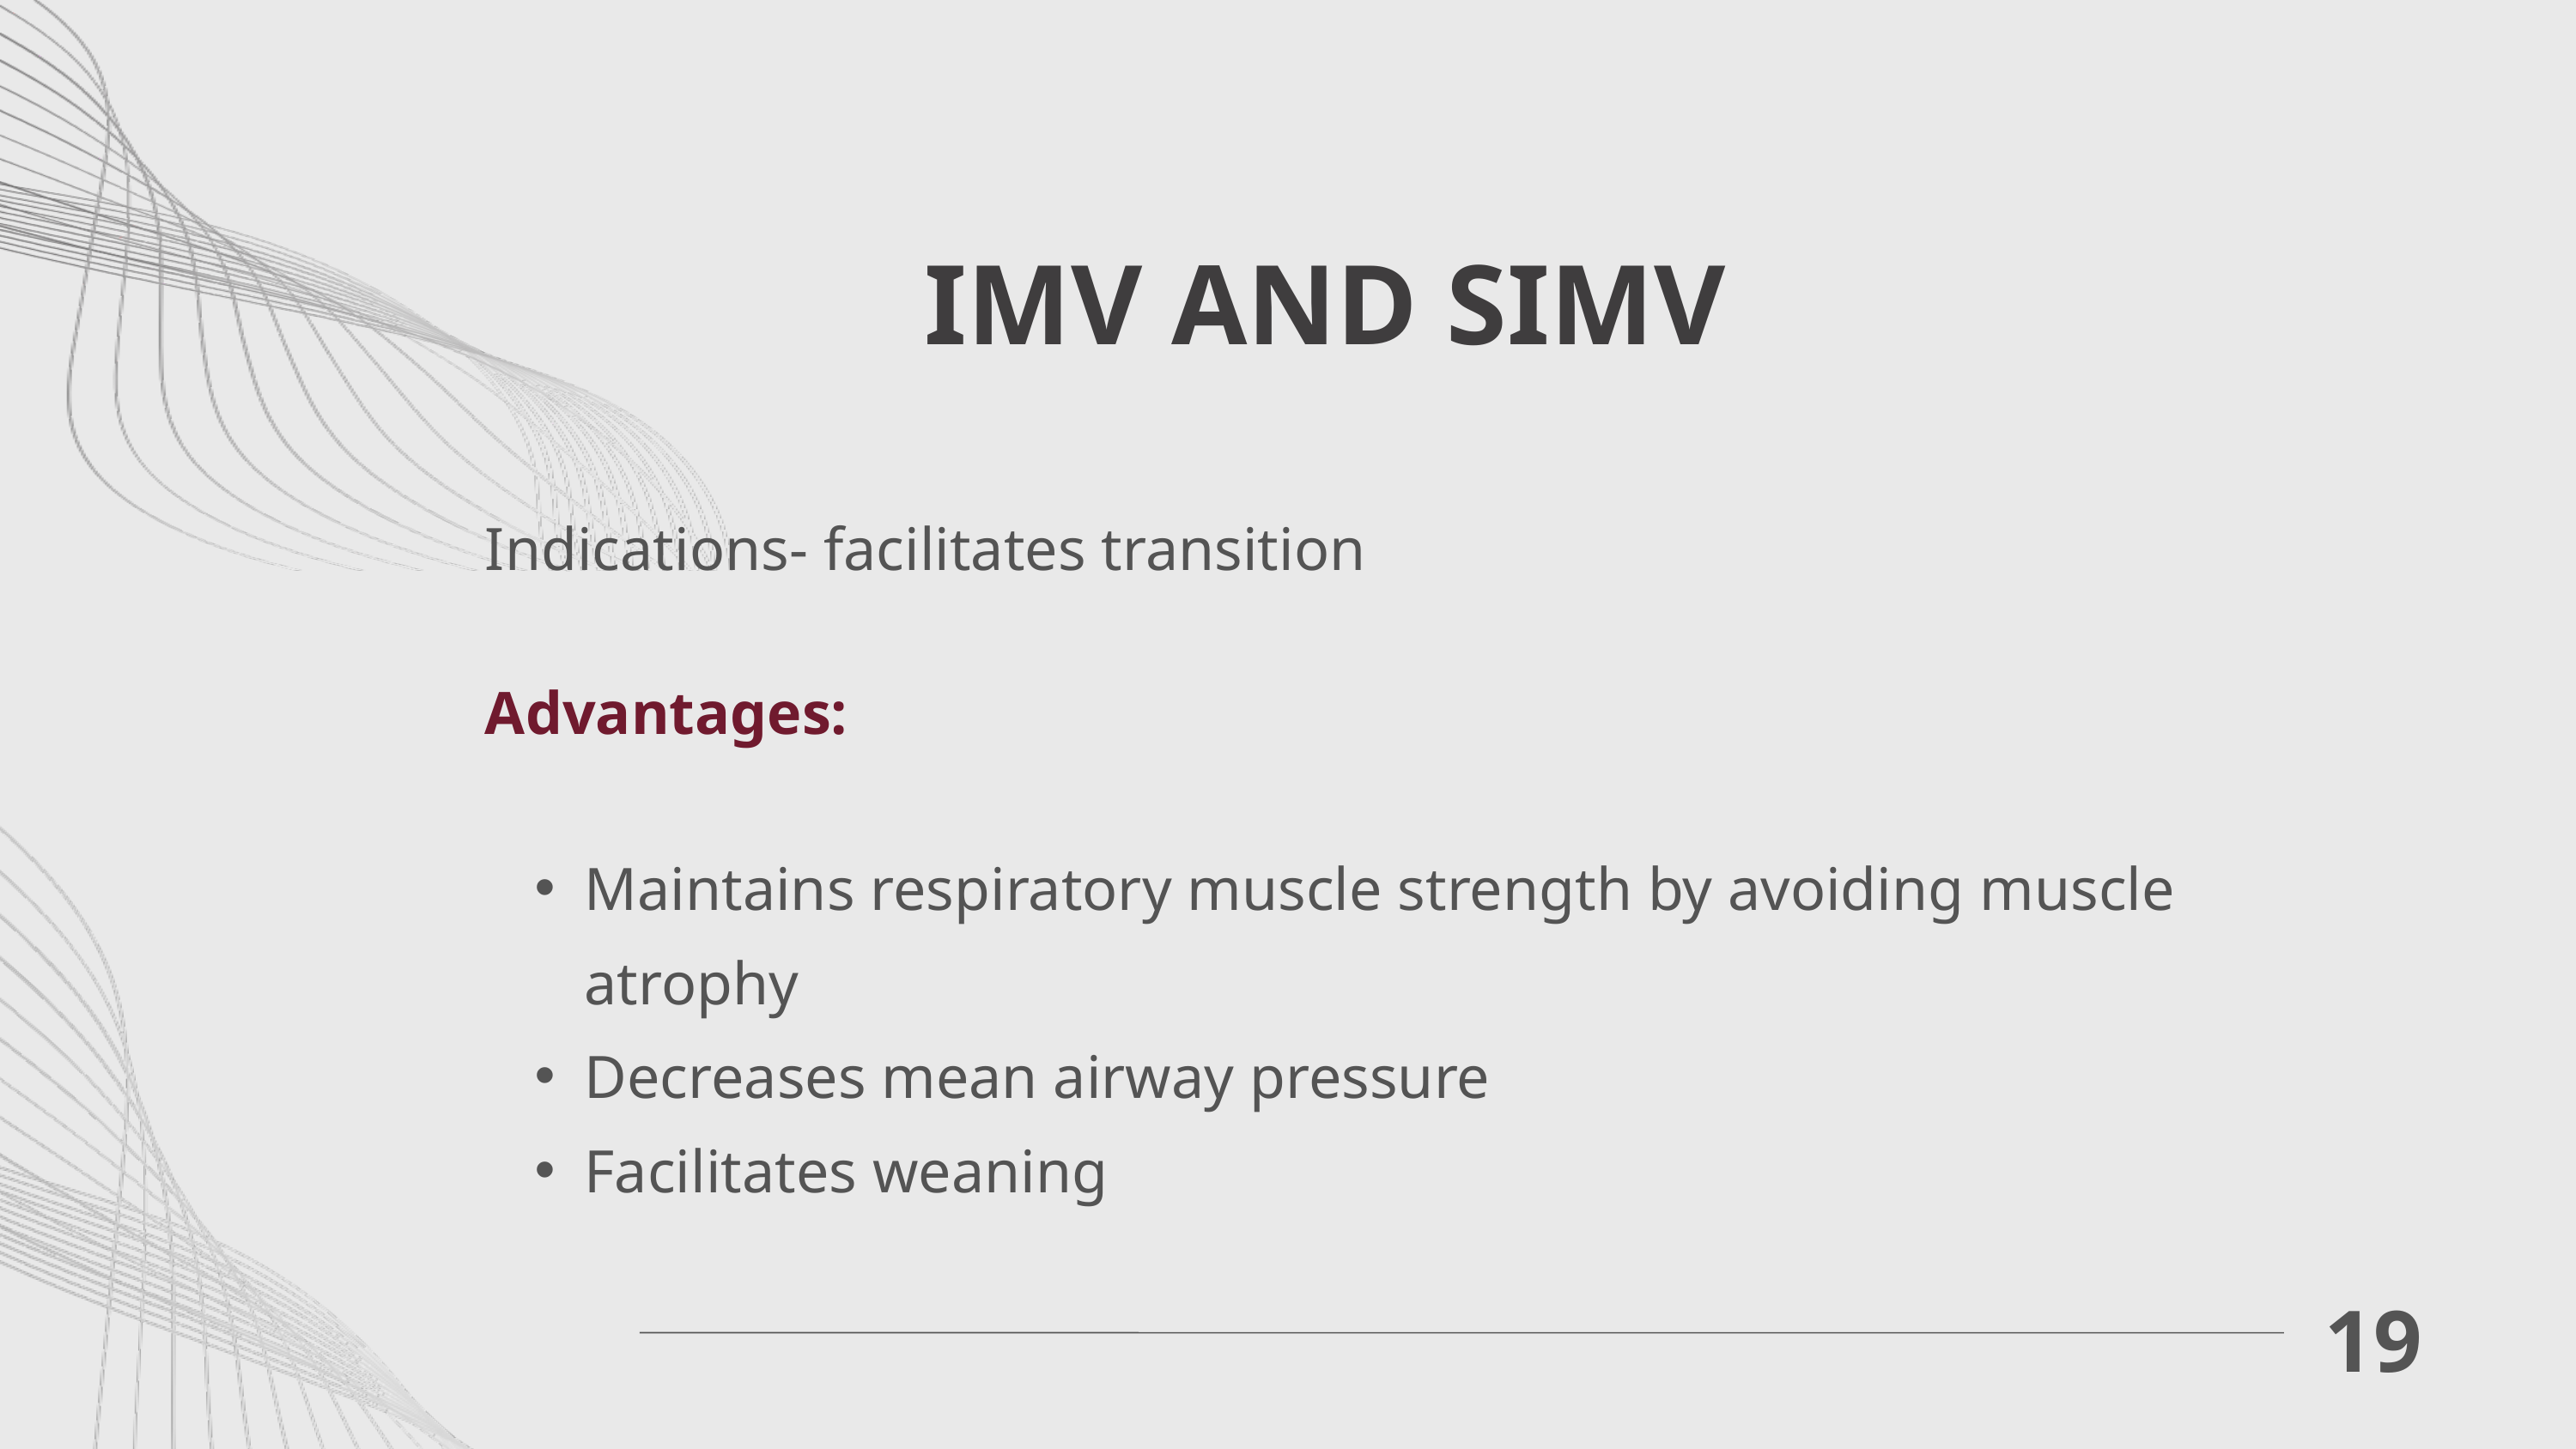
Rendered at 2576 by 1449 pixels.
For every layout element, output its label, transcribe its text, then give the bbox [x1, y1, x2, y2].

text_box [0, 0, 733, 572]
text_box IMV AND SIMV [691, 213, 1989, 367]
text_box 19 [2283, 1270, 2464, 1389]
text_box [0, 724, 636, 1449]
text_box Indications- facilitates transition Advantages: Maintains respiratory muscle strength by avoiding muscle atrophy Decreases mean airway pressure Facilitates weaning [484, 500, 2374, 1286]
